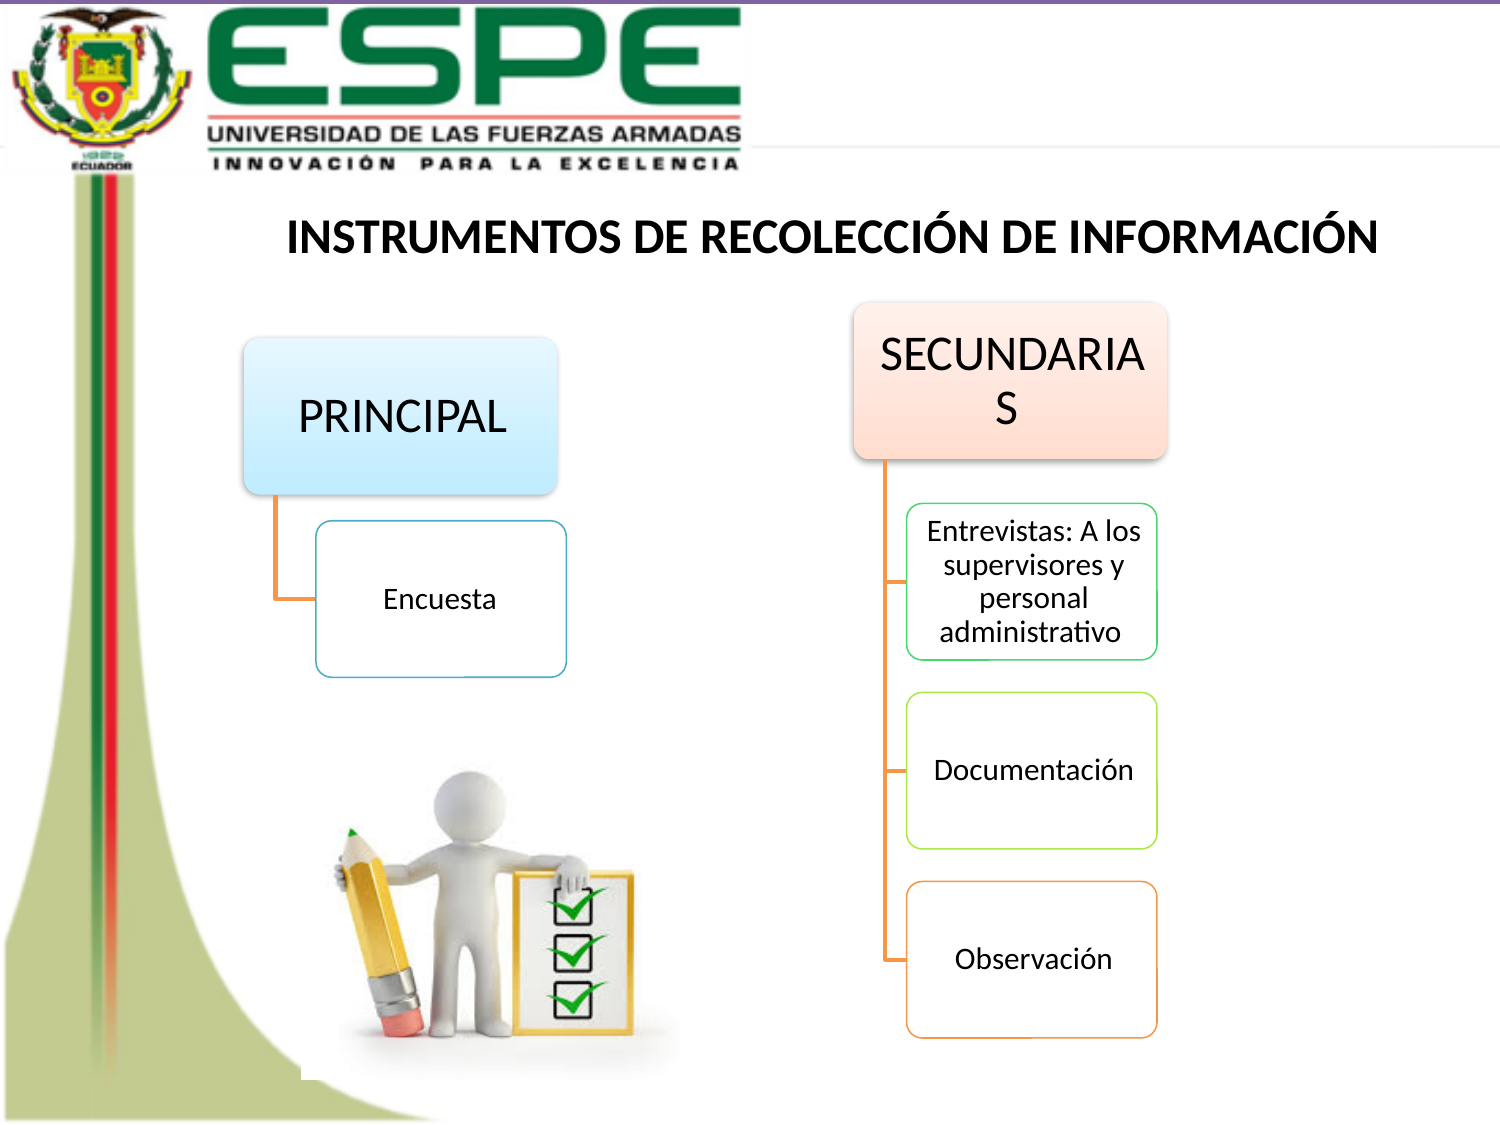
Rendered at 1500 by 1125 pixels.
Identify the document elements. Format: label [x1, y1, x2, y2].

text_box [194, 302, 1436, 1048]
picture [0, 4, 1500, 1125]
